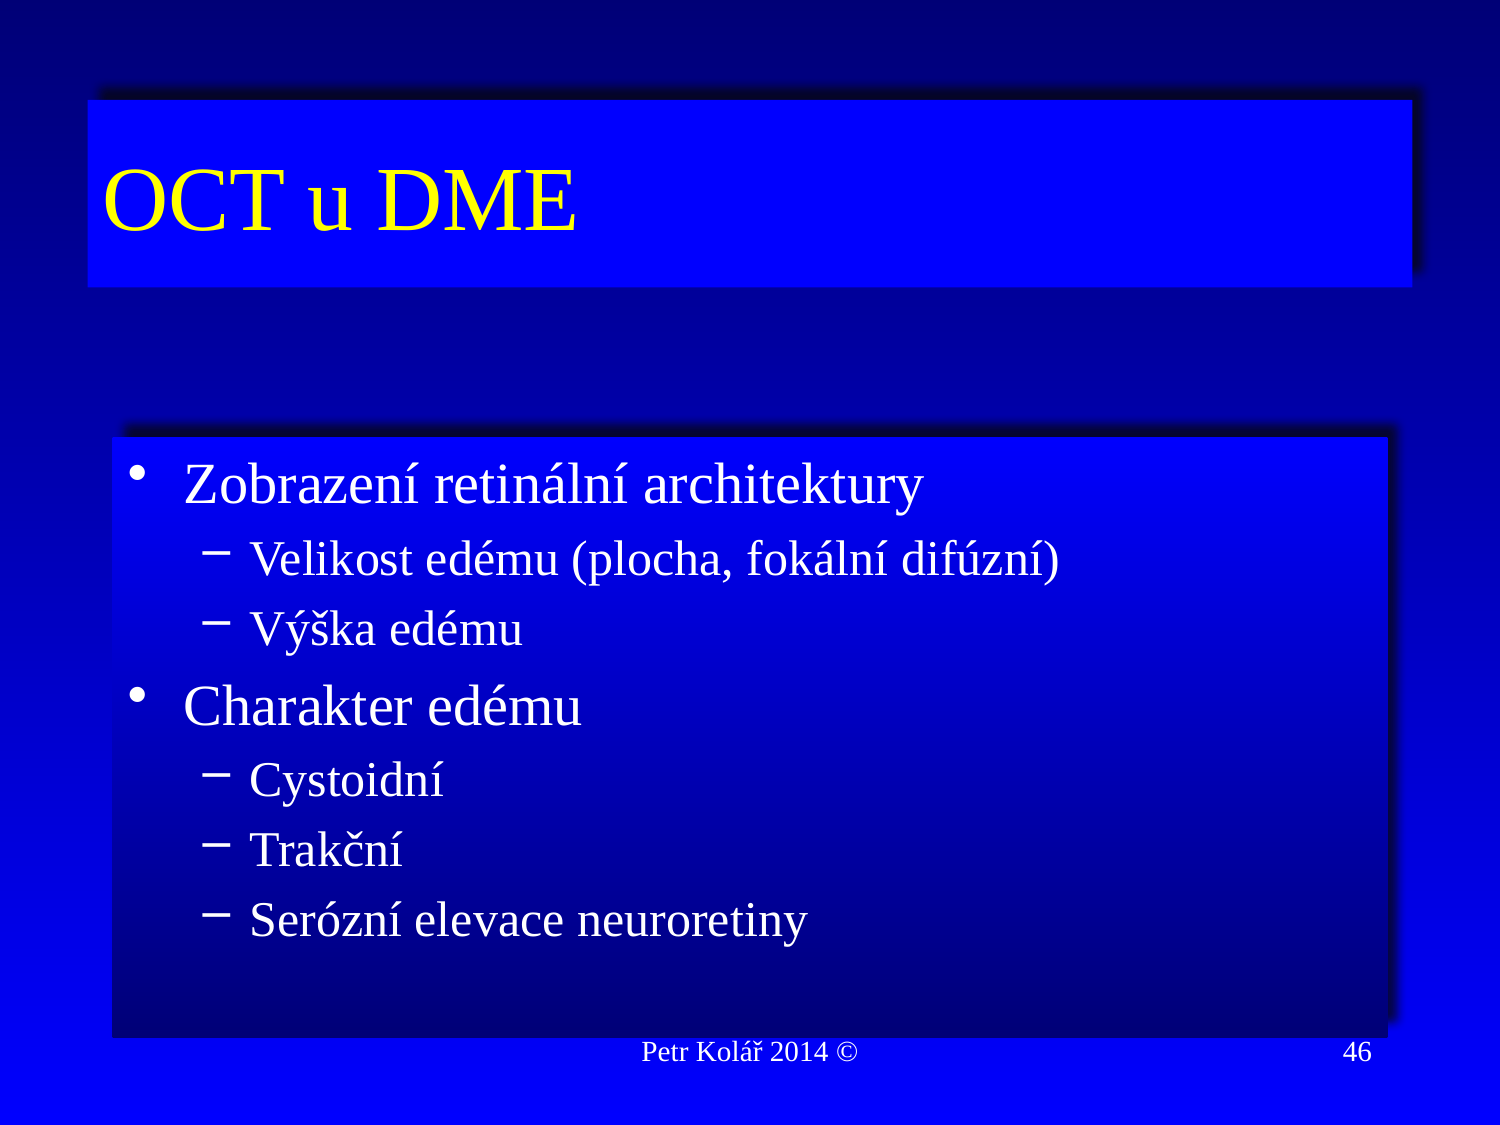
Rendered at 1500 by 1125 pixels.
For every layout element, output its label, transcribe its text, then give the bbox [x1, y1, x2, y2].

list Zobrazení retinální architektury Velikost edému (plocha, fokální difúzní) Výška edému Charakter edému Cystoidní Trakční Serózní elevace neuroretiny [112, 437, 1388, 1038]
footer Petr Kolář 2014 © [512, 1025, 988, 1100]
title OCT u DME [87, 99, 1413, 288]
slide_number 46 [1074, 1025, 1388, 1100]
